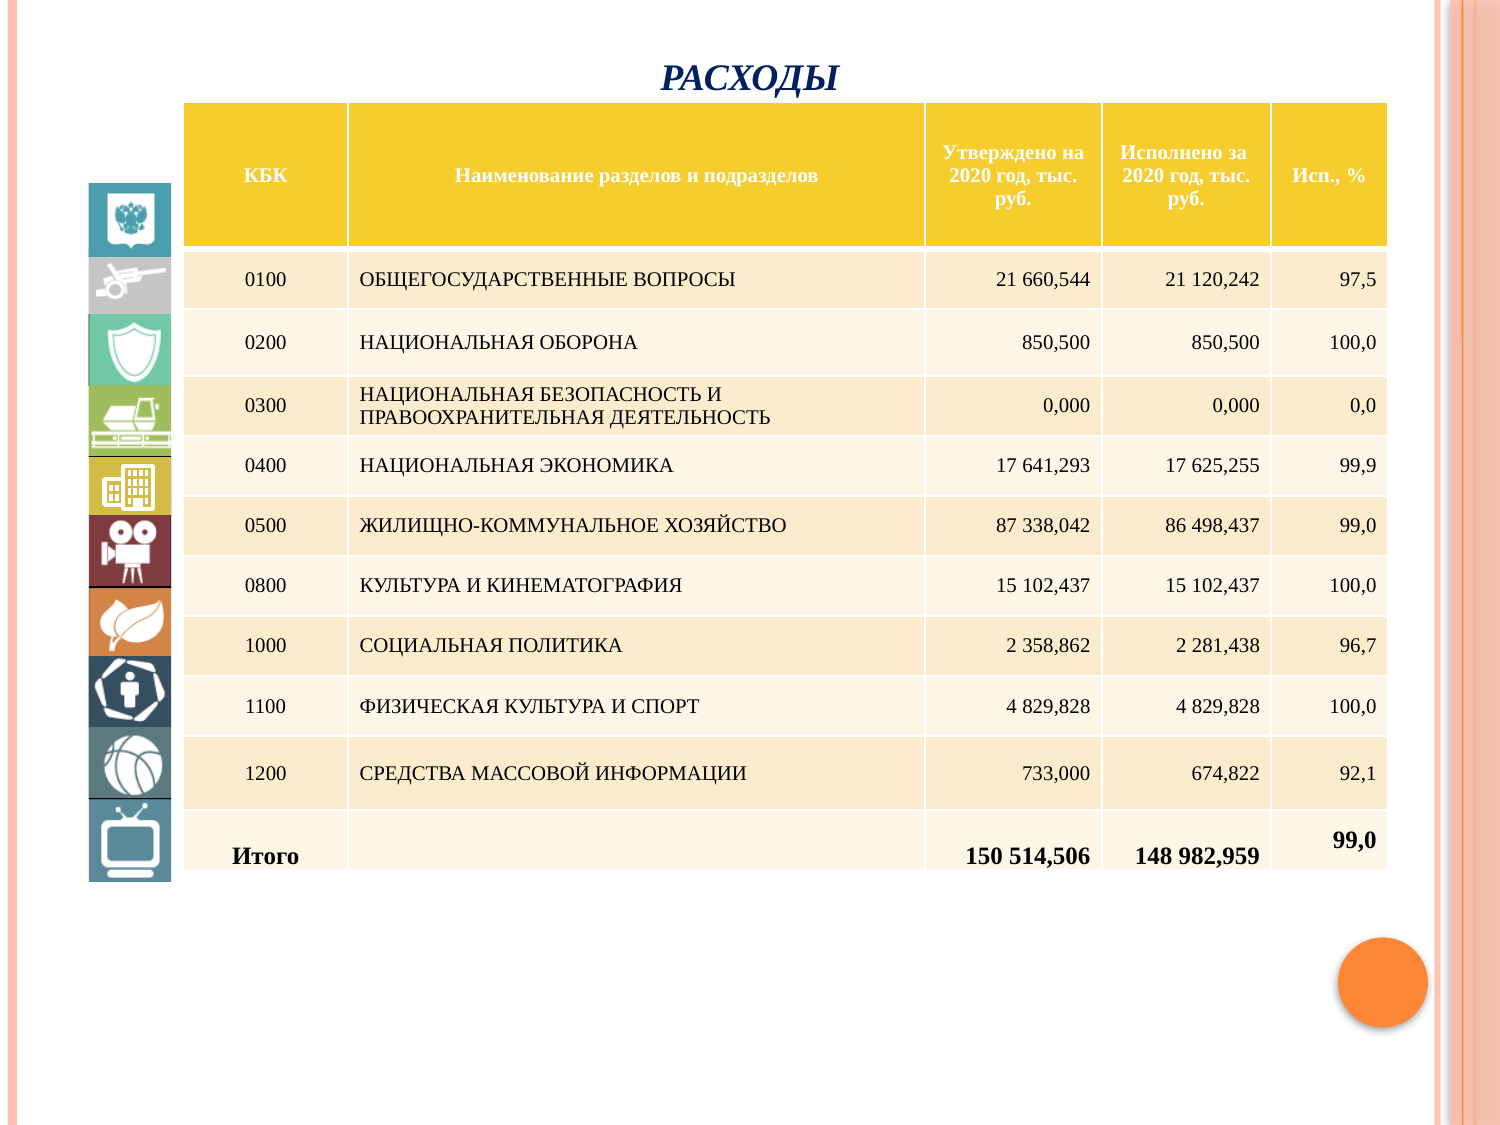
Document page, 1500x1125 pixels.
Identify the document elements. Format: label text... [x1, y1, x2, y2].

table_cell 1000 [184, 617, 347, 675]
table_cell ЖИЛИЩНО-КОММУНАЛЬНОЕ ХОЗЯЙСТВО [349, 497, 924, 555]
table_cell 0,000 [1103, 377, 1270, 435]
table_header Наименование разделов и подразделов [349, 103, 924, 246]
table_cell 0500 [184, 497, 347, 555]
table_cell 4 829,828 [926, 677, 1101, 735]
table_cell 99,0 [1272, 497, 1387, 555]
table_cell 0100 [184, 252, 347, 308]
table_cell НАЦИОНАЛЬНАЯ БЕЗОПАСНОСТЬ И ПРАВООХРАНИТЕЛЬНАЯ ДЕЯТЕЛЬНОСТЬ [349, 377, 924, 435]
table_cell 92,1 [1272, 737, 1387, 809]
title Расходы [75, 45, 1425, 106]
table_cell 850,500 [1103, 310, 1270, 375]
table_cell 0,000 [926, 377, 1101, 435]
table_cell 96,7 [1272, 617, 1387, 675]
table_cell КУЛЬТУРА И КИНЕМАТОГРАФИЯ [349, 557, 924, 615]
table_header КБК [184, 103, 347, 246]
table_cell 4 829,828 [1103, 677, 1270, 735]
table_cell 100,0 [1272, 310, 1387, 375]
table_cell 0800 [184, 557, 347, 615]
table_cell 21 120,242 [1103, 252, 1270, 308]
table_cell 150 514,506 [926, 811, 1101, 869]
table_cell 15 102,437 [1103, 557, 1270, 615]
table_cell 100,0 [1272, 557, 1387, 615]
table_cell 674,822 [1103, 737, 1270, 809]
table_cell Итого [184, 811, 347, 869]
table_cell 2 358,862 [926, 617, 1101, 675]
table_cell 100,0 [1272, 677, 1387, 735]
table_header Исп., % [1272, 103, 1387, 246]
table_cell ОБЩЕГОСУДАРСТВЕННЫЕ ВОПРОСЫ [349, 252, 924, 308]
table_cell НАЦИОНАЛЬНАЯ ОБОРОНА [349, 310, 924, 375]
table_cell 0,0 [1272, 377, 1387, 435]
table_cell 1100 [184, 677, 347, 735]
table_cell 1200 [184, 737, 347, 809]
table_cell 733,000 [926, 737, 1101, 809]
table_cell 148 982,959 [1103, 811, 1270, 869]
table_cell СРЕДСТВА МАССОВОЙ ИНФОРМАЦИИ [349, 737, 924, 809]
table_cell НАЦИОНАЛЬНАЯ ЭКОНОМИКА [349, 437, 924, 495]
table_cell [349, 811, 924, 869]
table_header Утверждено на 2020 год, тыс. руб. [926, 103, 1101, 246]
table_cell 21 660,544 [926, 252, 1101, 308]
table_cell 2 281,438 [1103, 617, 1270, 675]
table_cell 86 498,437 [1103, 497, 1270, 555]
table_cell 0300 [184, 377, 347, 435]
table_cell 17 641,293 [926, 437, 1101, 495]
table_cell 17 625,255 [1103, 437, 1270, 495]
table_cell 0200 [184, 310, 347, 375]
table_cell СОЦИАЛЬНАЯ ПОЛИТИКА [349, 617, 924, 675]
table_cell 99,9 [1272, 437, 1387, 495]
table_cell 87 338,042 [926, 497, 1101, 555]
table_header Исполнено за 2020 год, тыс. руб. [1103, 103, 1270, 246]
table_cell ФИЗИЧЕСКАЯ КУЛЬТУРА И СПОРТ [349, 677, 924, 735]
table_cell 97,5 [1272, 252, 1387, 308]
table_cell 15 102,437 [926, 557, 1101, 615]
table_cell 850,500 [926, 310, 1101, 375]
picture [87, 182, 172, 882]
table_cell 0400 [184, 437, 347, 495]
table_cell 99,0 [1272, 811, 1387, 869]
